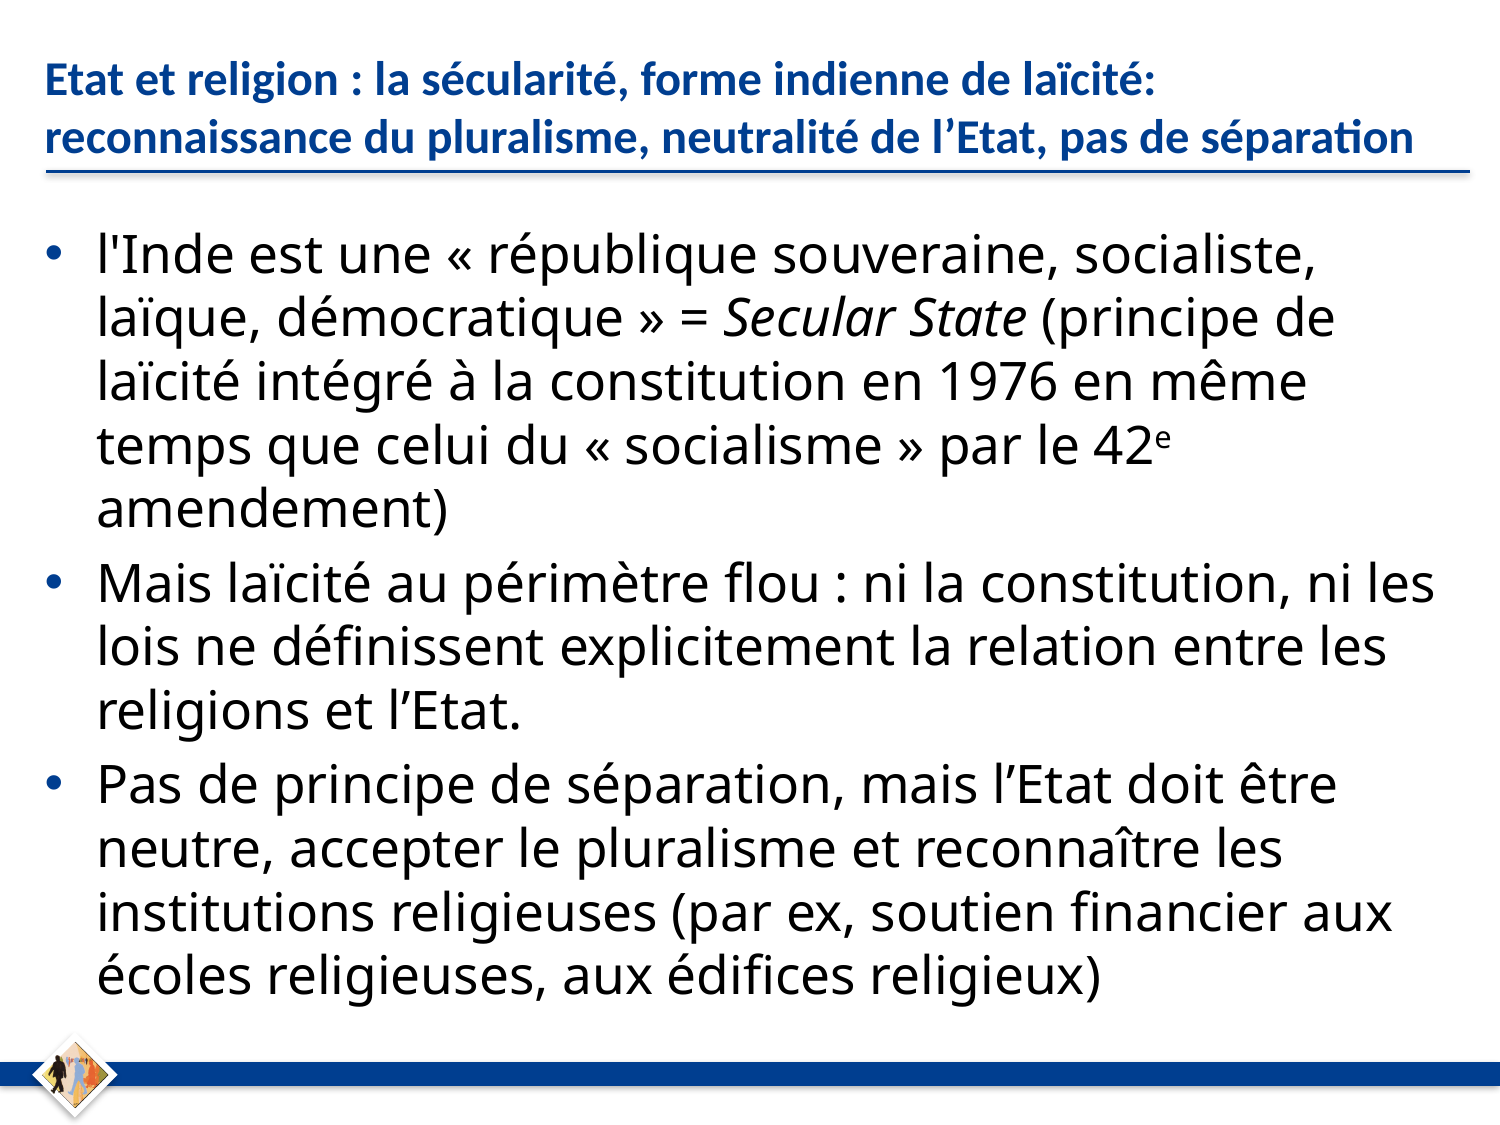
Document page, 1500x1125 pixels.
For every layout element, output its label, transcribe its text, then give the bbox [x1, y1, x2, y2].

title Etat et religion : la sécularité, forme indienne de laïcité: reconnaissance du pluralisme, neutralité de l’Etat, pas de séparation [29, 11, 1471, 200]
list l'Inde est une « république souveraine, socialiste, laïque, démocratique » = Secular State (principe de laïcité intégré à la constitution en 1976 en même temps que celui du « socialisme » par le 42e amendement) Mais laïcité au périmètre flou : ni la constitution, ni les lois ne définissent explicitement la relation entre les religions et l’Etat. Pas de principe de séparation, mais l’Etat doit être neutre, accepter le pluralisme et reconnaître les institutions religieuses (par ex, soutien financier aux écoles religieuses, aux édifices religieux) [29, 212, 1471, 1016]
picture [39, 1038, 111, 1110]
